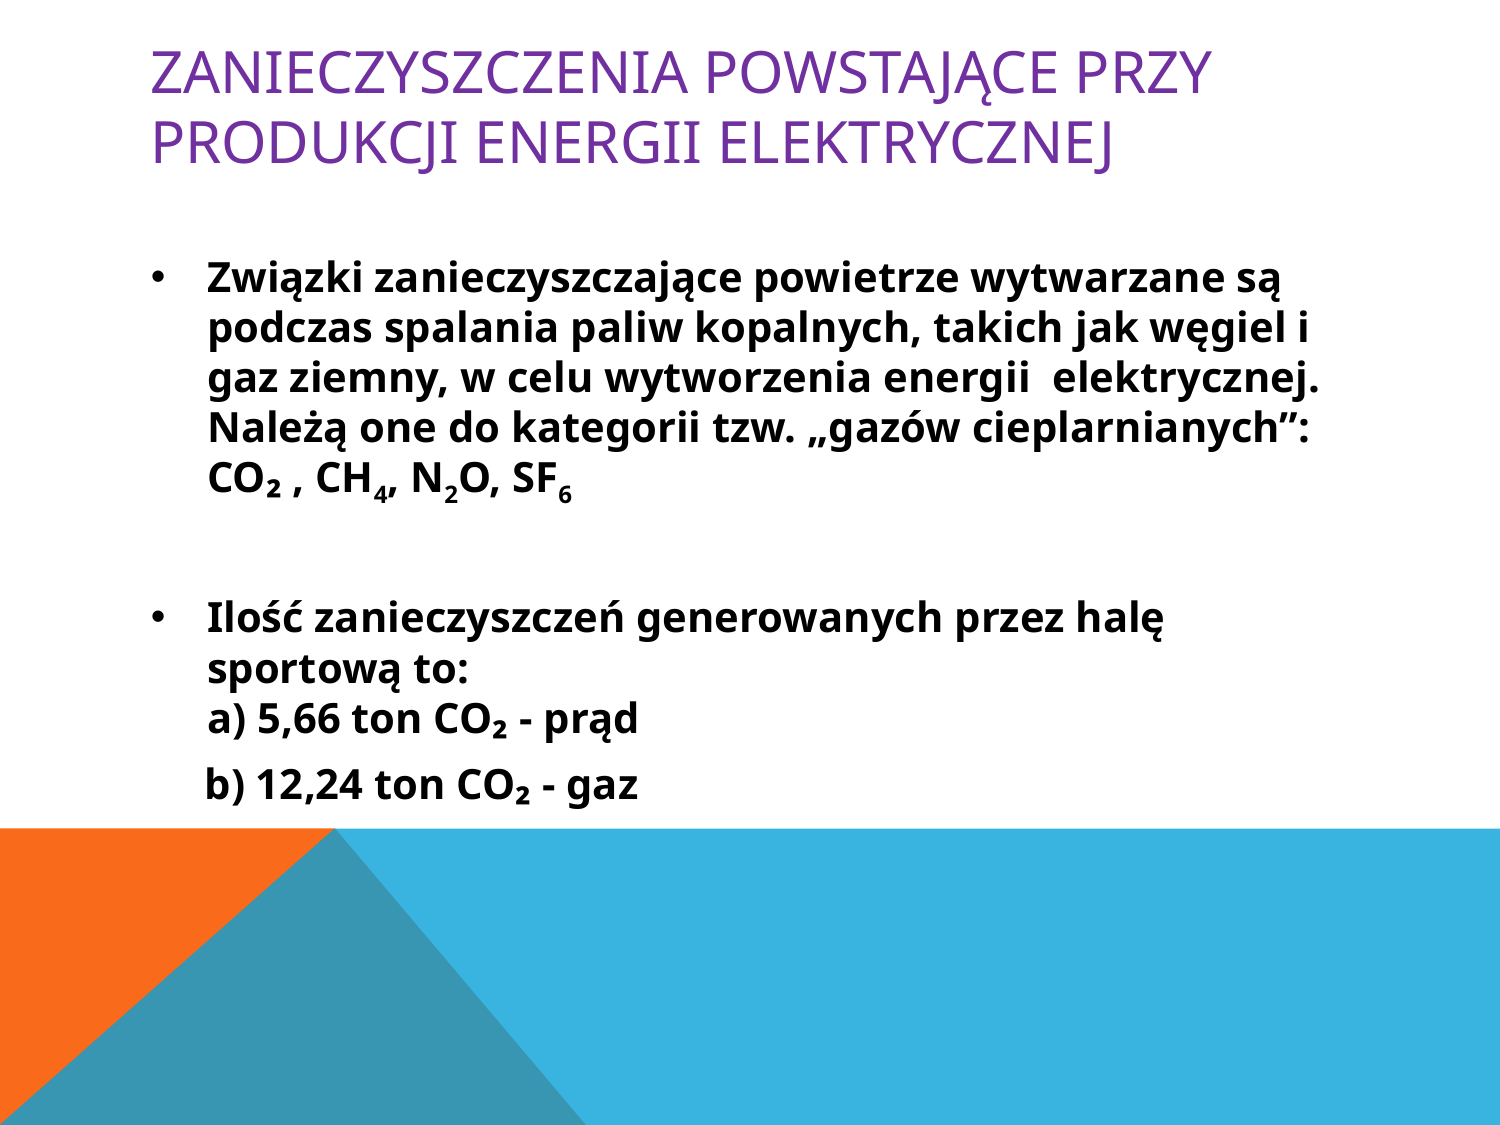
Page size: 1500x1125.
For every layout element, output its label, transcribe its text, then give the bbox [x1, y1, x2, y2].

list Związki zanieczyszczające powietrze wytwarzane są podczas spalania paliw kopalnych, takich jak węgiel i gaz ziemny, w celu wytworzenia energii elektrycznej. Należą one do kategorii tzw. „gazów cieplarnianych”: CO₂ , CH4, N2O, SF6 Ilość zanieczyszczeń generowanych przez halę sportową to: a) 5,66 ton CO₂ - prąd b) 12,24 ton CO₂ - gaz [135, 243, 1370, 831]
title Zanieczyszczenia powstające przy produkcji energii elektrycznej [135, 60, 1369, 150]
